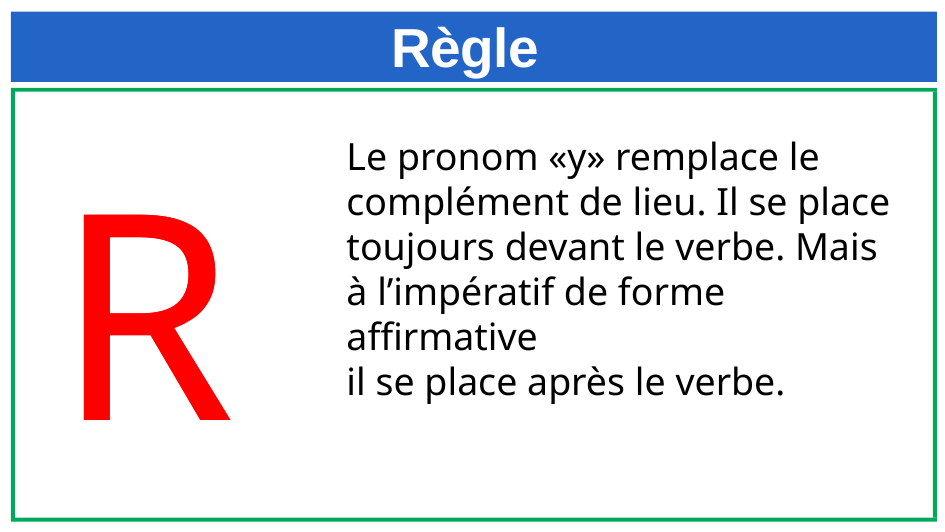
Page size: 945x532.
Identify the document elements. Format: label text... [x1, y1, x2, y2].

title Règle [70, 18, 874, 82]
text_box Le pronom «y» remplace le complément de lieu. Il se place toujours devant le verbe. Mais à l’impératif de forme afﬁrmative il se place après le verbe. [331, 125, 918, 410]
text_box R [41, 125, 251, 485]
